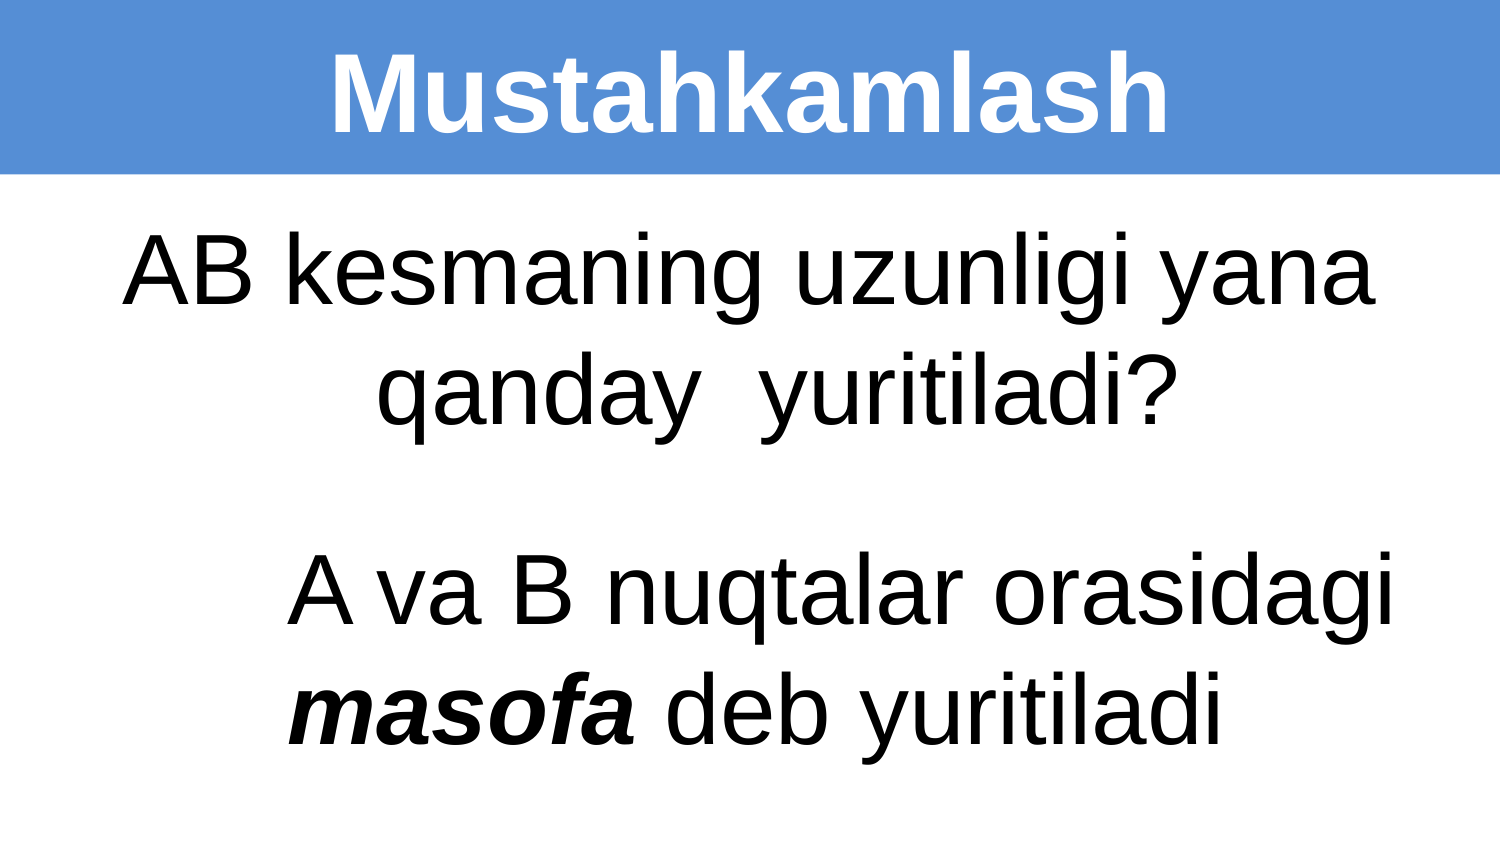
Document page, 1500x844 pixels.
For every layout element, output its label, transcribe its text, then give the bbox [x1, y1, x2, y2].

text_box A va B nuqtalar orasidagi masofa deb yuritiladi [272, 517, 1441, 773]
title Mustahkamlash [0, 0, 1500, 175]
list AB kesmaning uzunligi yana qanday yuritiladi? [75, 196, 1425, 754]
